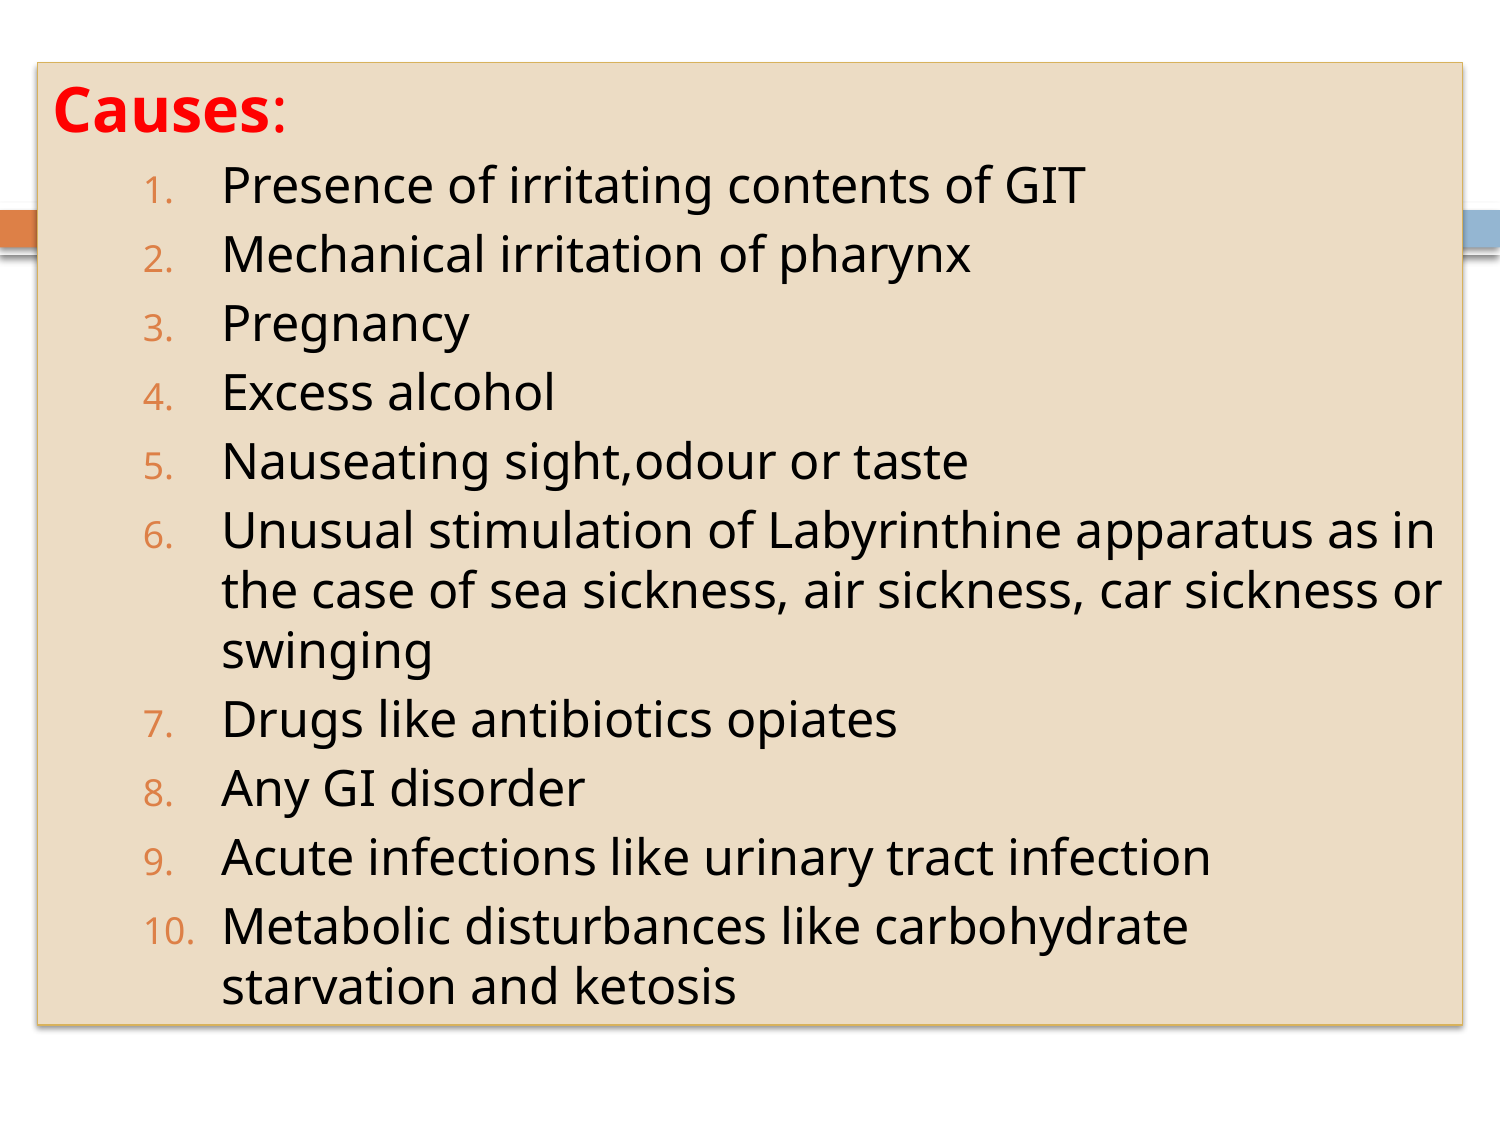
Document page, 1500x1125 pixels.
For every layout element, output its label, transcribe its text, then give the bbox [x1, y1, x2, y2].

list Causes: Presence of irritating contents of GIT Mechanical irritation of pharynx Pregnancy Excess alcohol Nauseating sight,odour or taste Unusual stimulation of Labyrinthine apparatus as in the case of sea sickness, air sickness, car sickness or swinging Drugs like antibiotics opiates Any GI disorder Acute infections like urinary tract infection Metabolic disturbances like carbohydrate starvation and ketosis [37, 62, 1463, 1026]
